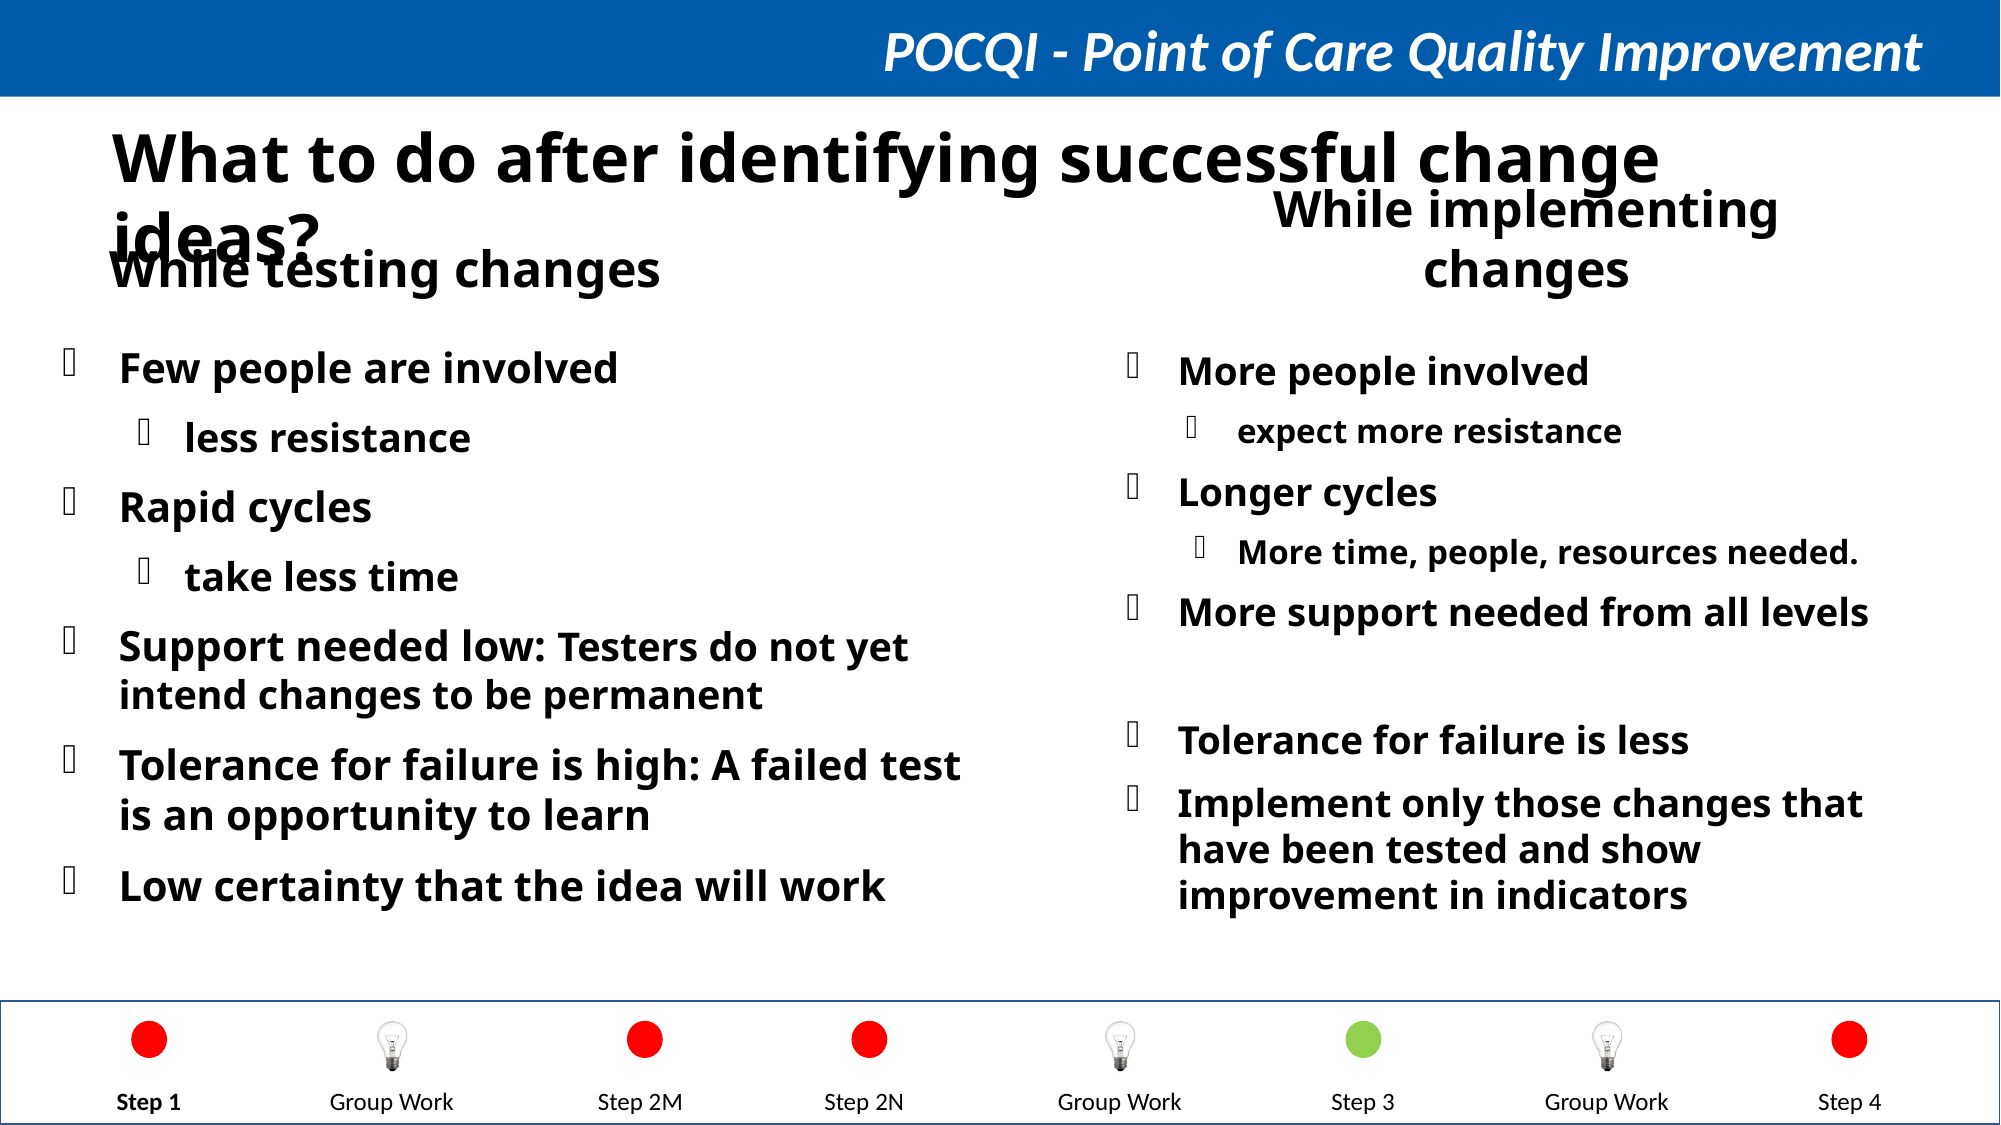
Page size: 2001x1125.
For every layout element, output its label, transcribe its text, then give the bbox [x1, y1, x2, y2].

text_box While testing changes [65, 188, 719, 306]
text_box More people involved expect more resistance Longer cycles More time, people, resources needed. More support needed from all levels Tolerance for failure is less Implement only those changes that have been tested and show improvement in indicators [1111, 339, 1961, 926]
text_box What to do after identifying successful change ideas? [97, 108, 1864, 220]
text_box Few people are involved less resistance Rapid cycles take less time Support needed low: Testers do not yet intend changes to be permanent Tolerance for failure is high: A failed test is an opportunity to learn Low certainty that the idea will work [47, 334, 998, 926]
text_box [0, 1000, 2000, 1124]
text_box While implementing changes [1150, 188, 1904, 306]
